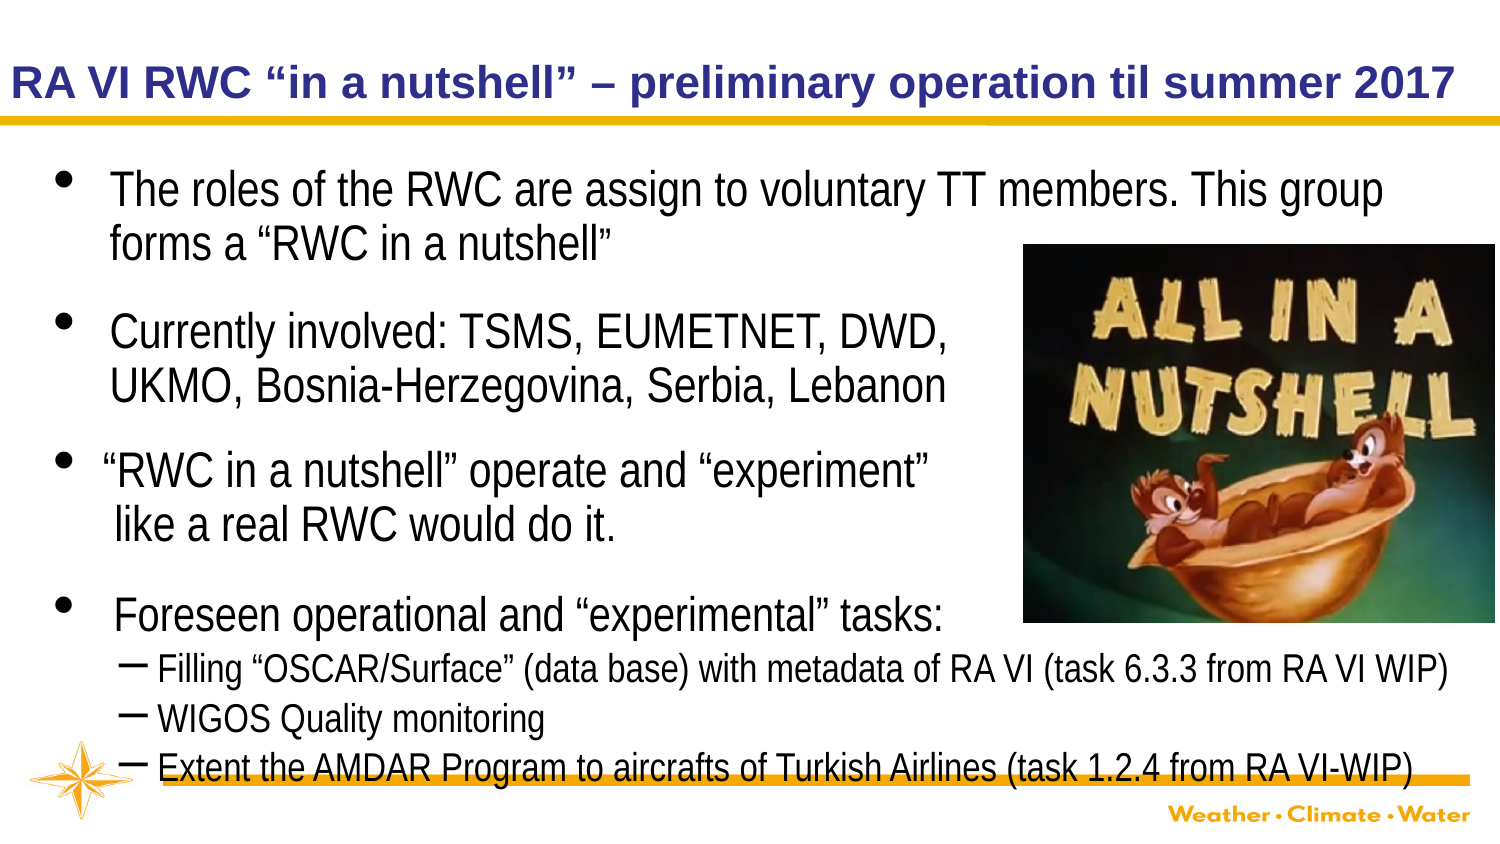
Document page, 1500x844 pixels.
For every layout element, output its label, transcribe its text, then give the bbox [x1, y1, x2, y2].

picture [0, 126, 1500, 844]
picture [0, 0, 1500, 116]
text_box RA VI RWC “in a nutshell” – preliminary operation til summer 2017 [3, 45, 1465, 116]
text_box The roles of the RWC are assign to voluntary TT members. This group forms a “RWC in a nutshell” Currently involved: TSMS, EUMETNET, DWD, UKMO, Bosnia-Herzegovina, Serbia, Lebanon “RWC in a nutshell” operate and “experiment” like a real RWC would do it. Foreseen operational and “experimental” tasks: Filling “OSCAR/Surface” (data base) with metadata of RA VI (task 6.3.3 from RA VI WIP) WIGOS Quality monitoring Extent the AMDAR Program to aircrafts of Turkish Airlines (task 1.2.4 from RA VI-WIP) [38, 156, 1469, 735]
